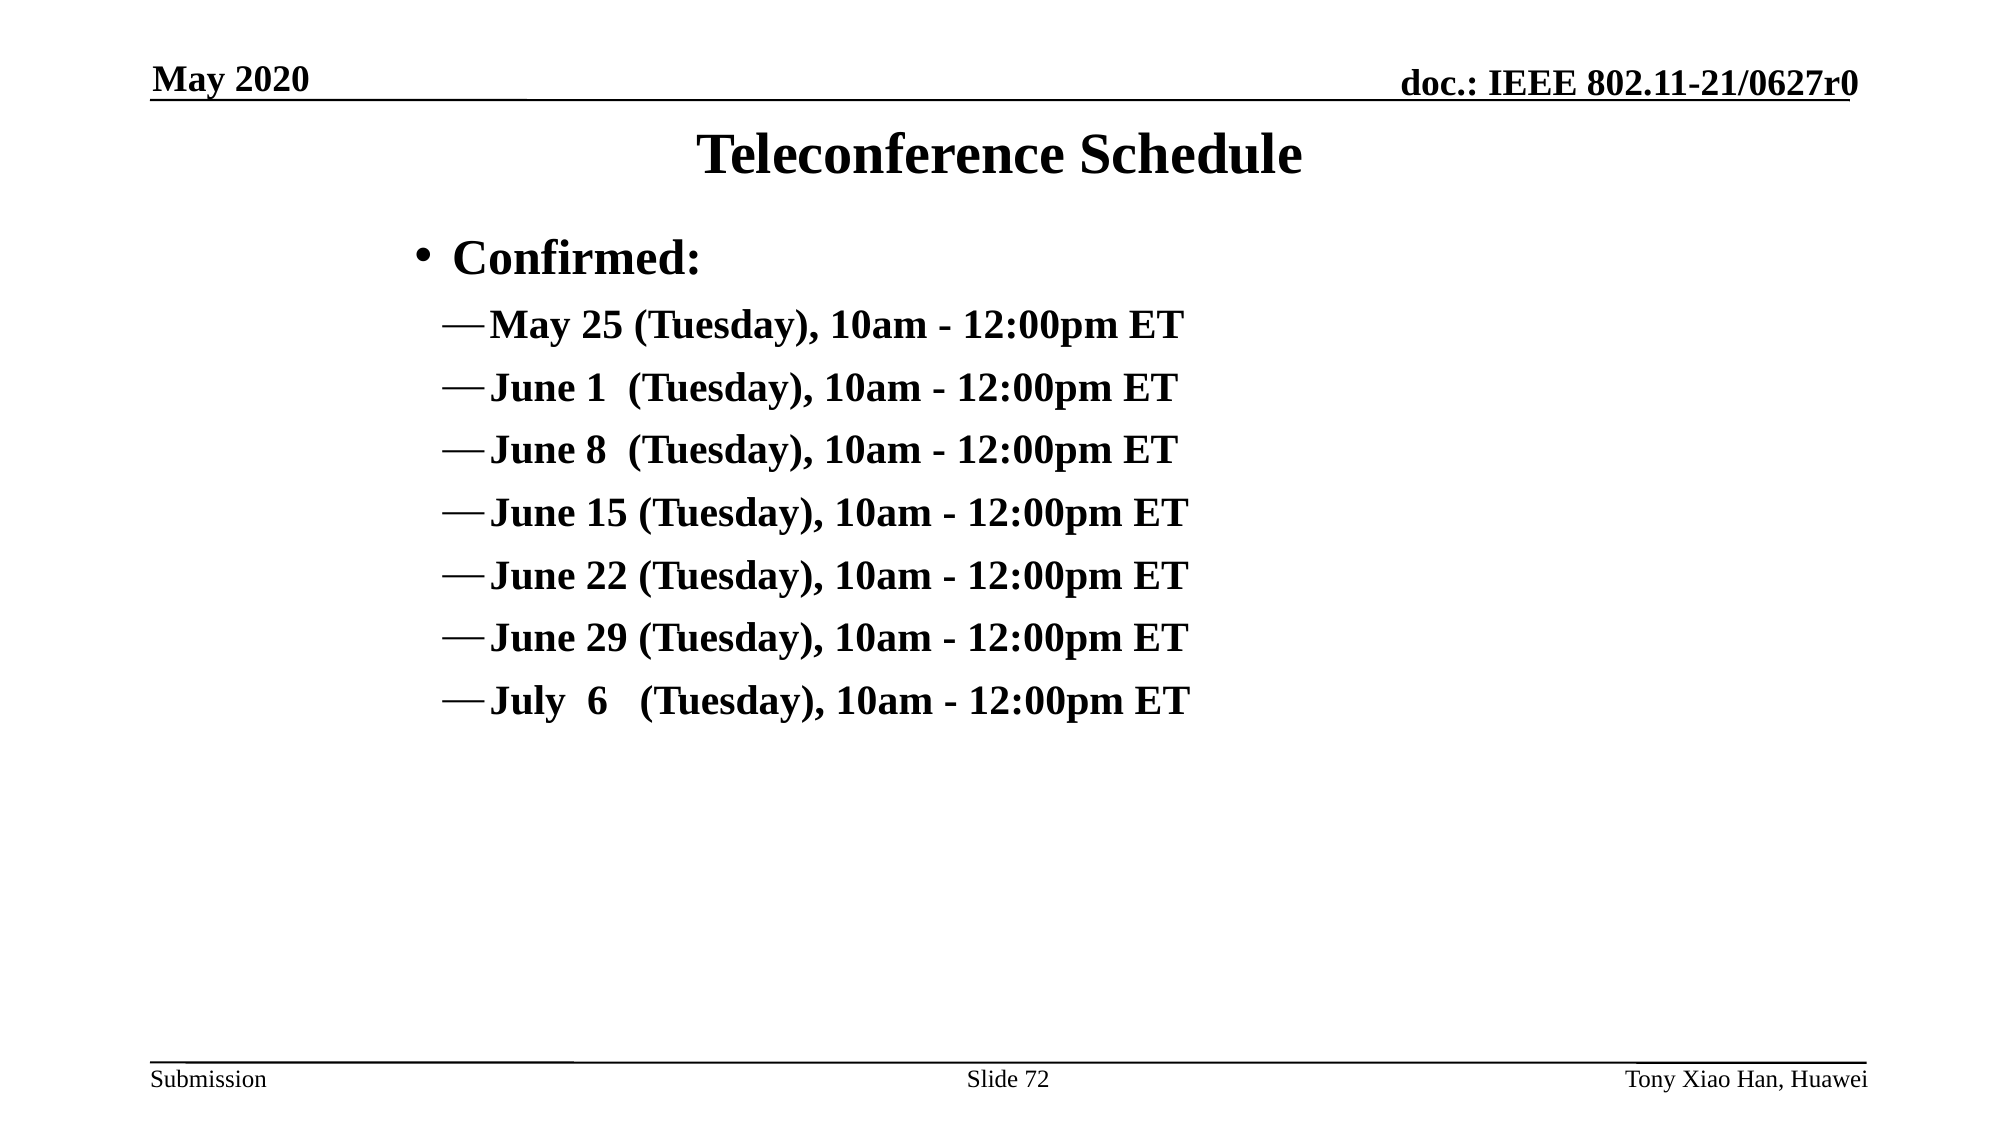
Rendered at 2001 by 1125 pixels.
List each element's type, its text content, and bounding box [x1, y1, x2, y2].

slide_number Slide 72 [950, 1061, 1067, 1123]
footer Tony Xiao Han, Huawei [1171, 1061, 1869, 1093]
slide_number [152, 54, 563, 100]
text_box Confirmed: May 25 (Tuesday), 10am - 12:00pm ET June 1 (Tuesday), 10am - 12:00pm ET June 8 (Tuesday), 10am - 12:00pm ET June 15 (Tuesday), 10am - 12:00pm ET June 22 (Tuesday), 10am - 12:00pm ET June 29 (Tuesday), 10am - 12:00pm ET July 6 (Tuesday), 10am - 12:00pm ET [362, 217, 1638, 1038]
title Teleconference Schedule [362, 112, 1638, 188]
